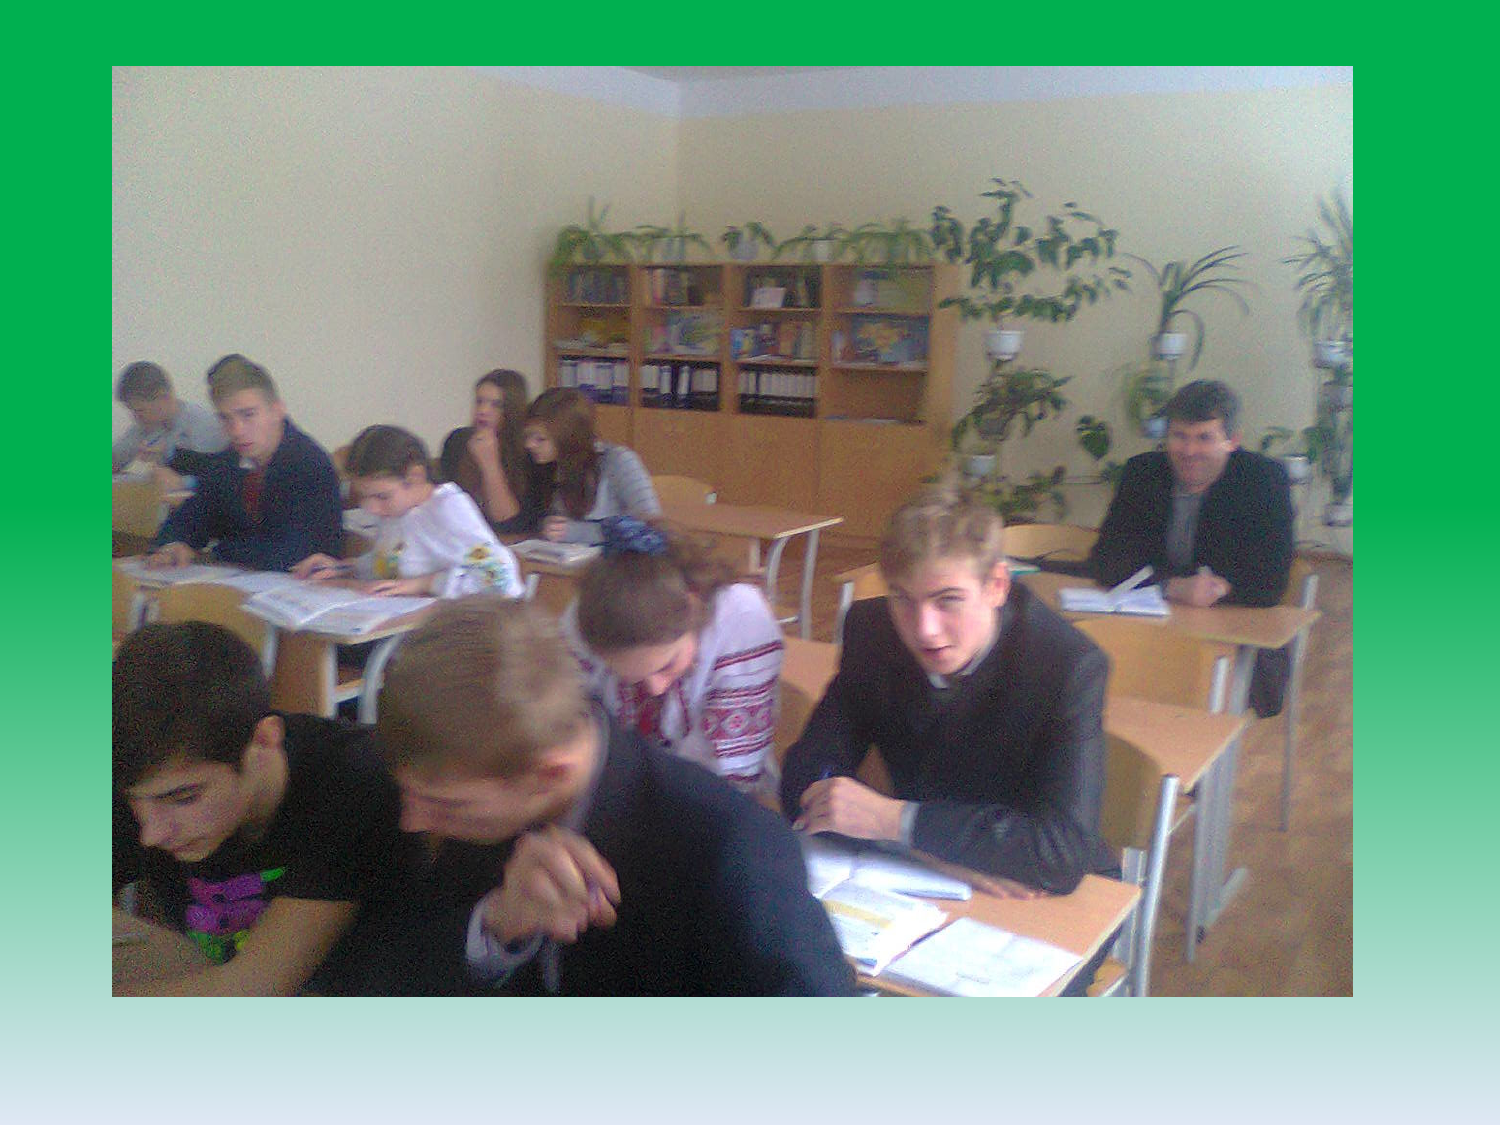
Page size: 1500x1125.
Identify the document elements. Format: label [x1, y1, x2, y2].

picture [111, 66, 1353, 997]
